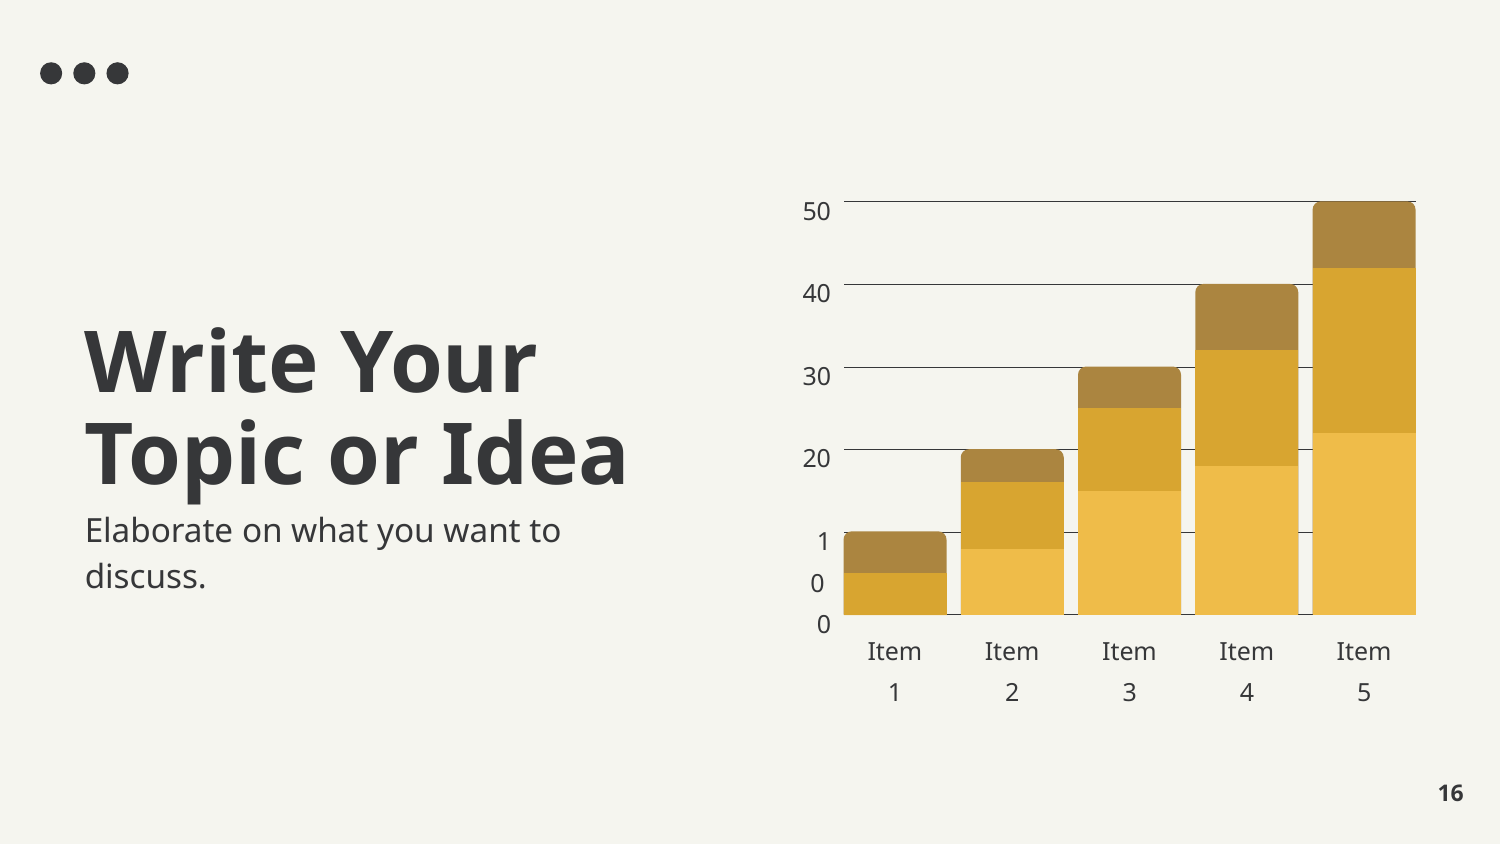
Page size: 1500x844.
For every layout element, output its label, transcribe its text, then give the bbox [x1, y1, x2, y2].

subtitle Elaborate on what you want to discuss. [84, 503, 689, 548]
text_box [798, 183, 1416, 655]
slide_number 16 [1374, 779, 1464, 809]
title Write Your Topic or Idea [84, 271, 689, 503]
